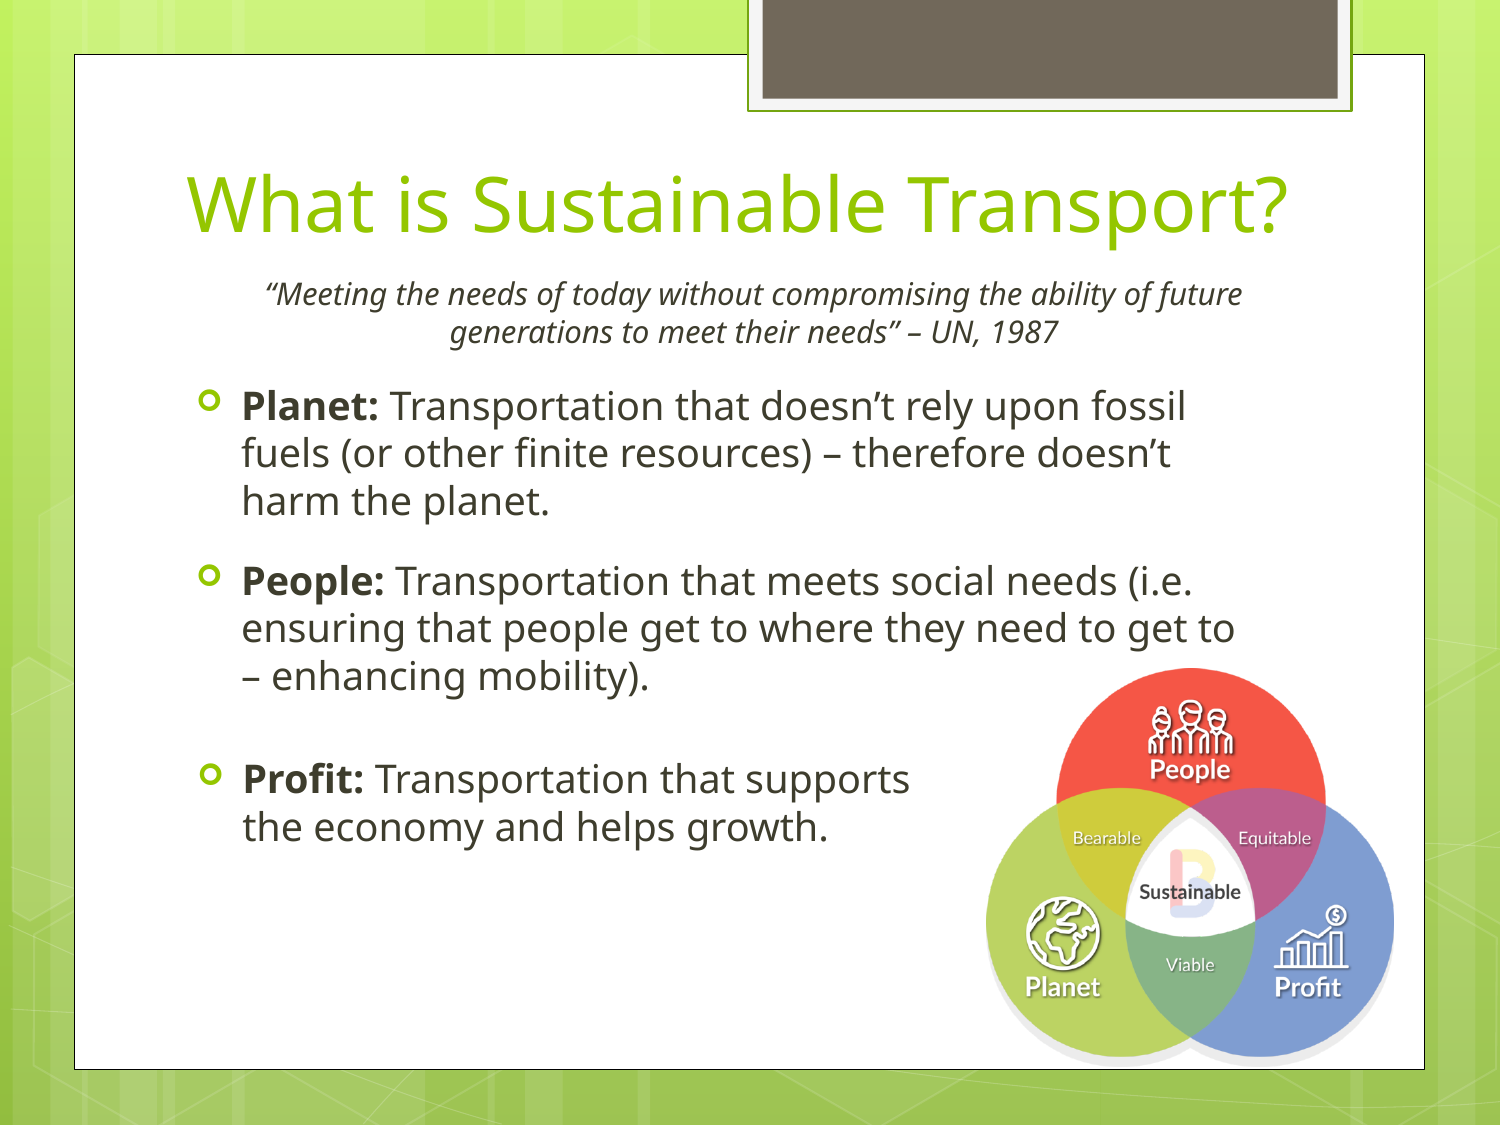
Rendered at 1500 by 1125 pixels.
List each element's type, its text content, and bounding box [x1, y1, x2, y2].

title What is Sustainable Transport? [171, 125, 1324, 256]
list Planet: Transportation that doesn’t rely upon fossil fuels (or other finite resources) – therefore doesn’t harm the planet. People: Transportation that meets social needs (i.e. ensuring that people get to where they need to get to – enhancing mobility). [169, 373, 1282, 811]
text_box “Meeting the needs of today without compromising the ability of future generations to meet their needs” – UN, 1987 [192, 267, 1305, 374]
text_box Profit: Transportation that supports the economy and helps growth. [171, 746, 963, 857]
picture [985, 668, 1394, 1068]
